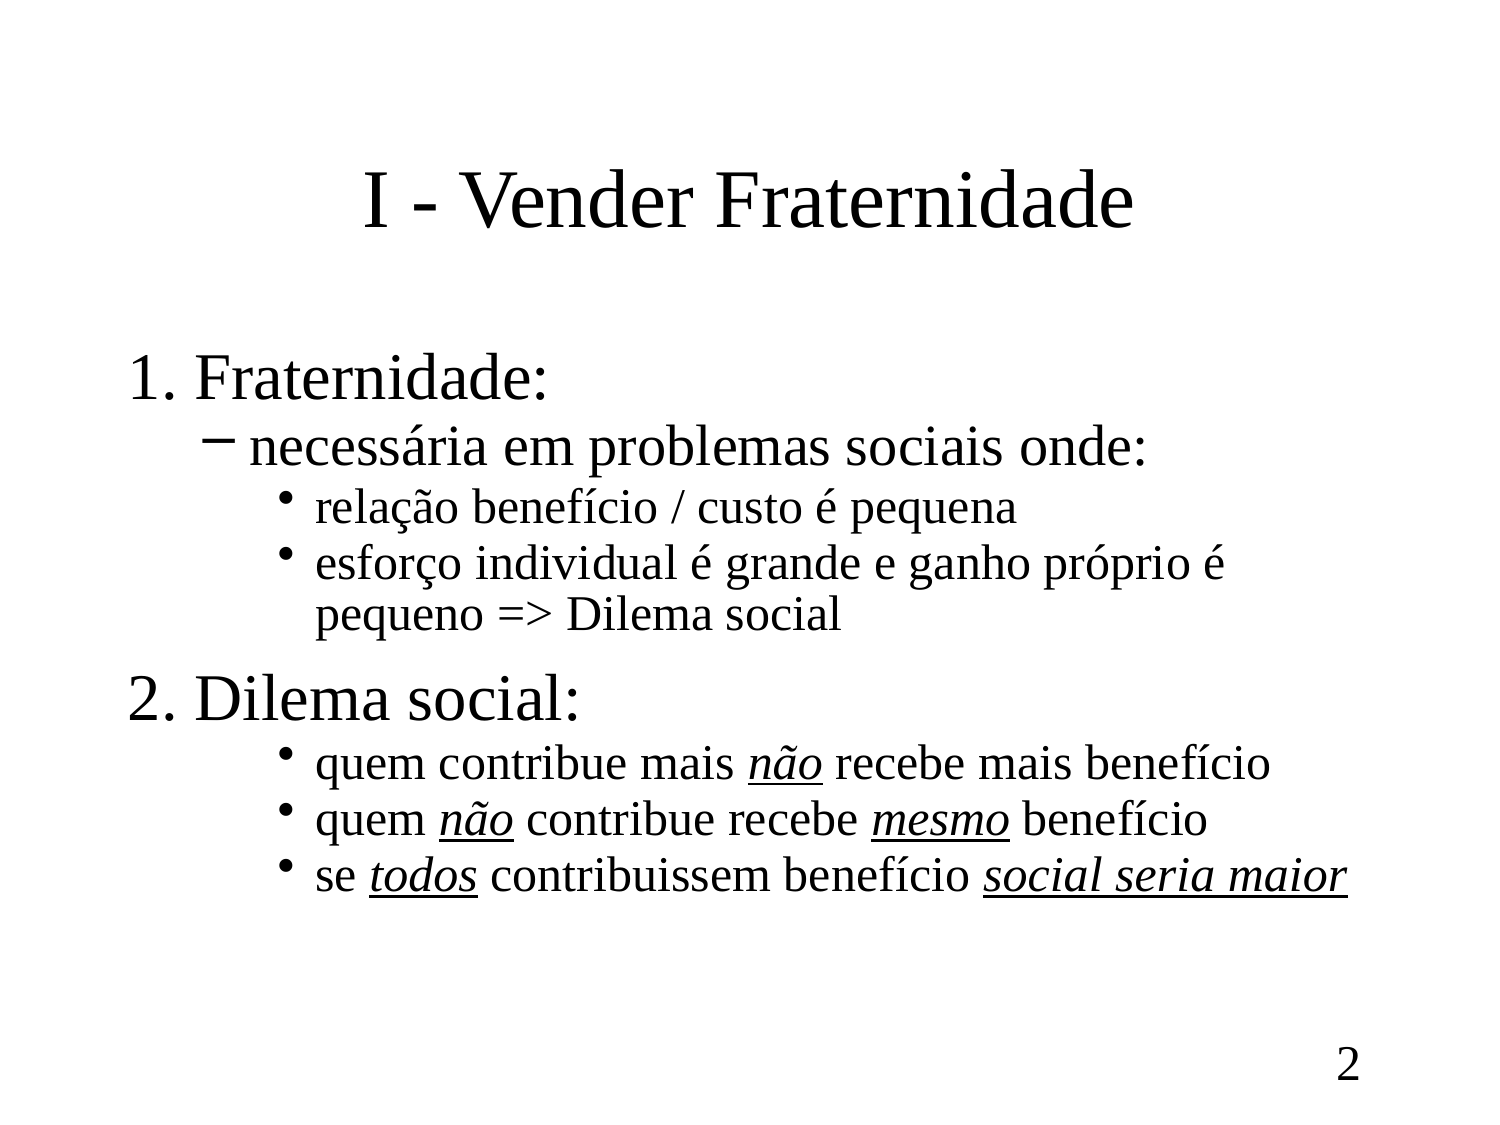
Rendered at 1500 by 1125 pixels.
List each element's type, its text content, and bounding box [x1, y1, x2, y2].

title I - Vender Fraternidade [112, 99, 1388, 288]
list 1. Fraternidade: necessária em problemas sociais onde: relação benefício / custo é pequena esforço individual é grande e ganho próprio é pequeno => Dilema social 2. Dilema social: quem contribue mais não recebe mais benefício quem não contribue recebe mesmo benefício se todos contribuissem benefício social seria maior [112, 324, 1388, 1001]
